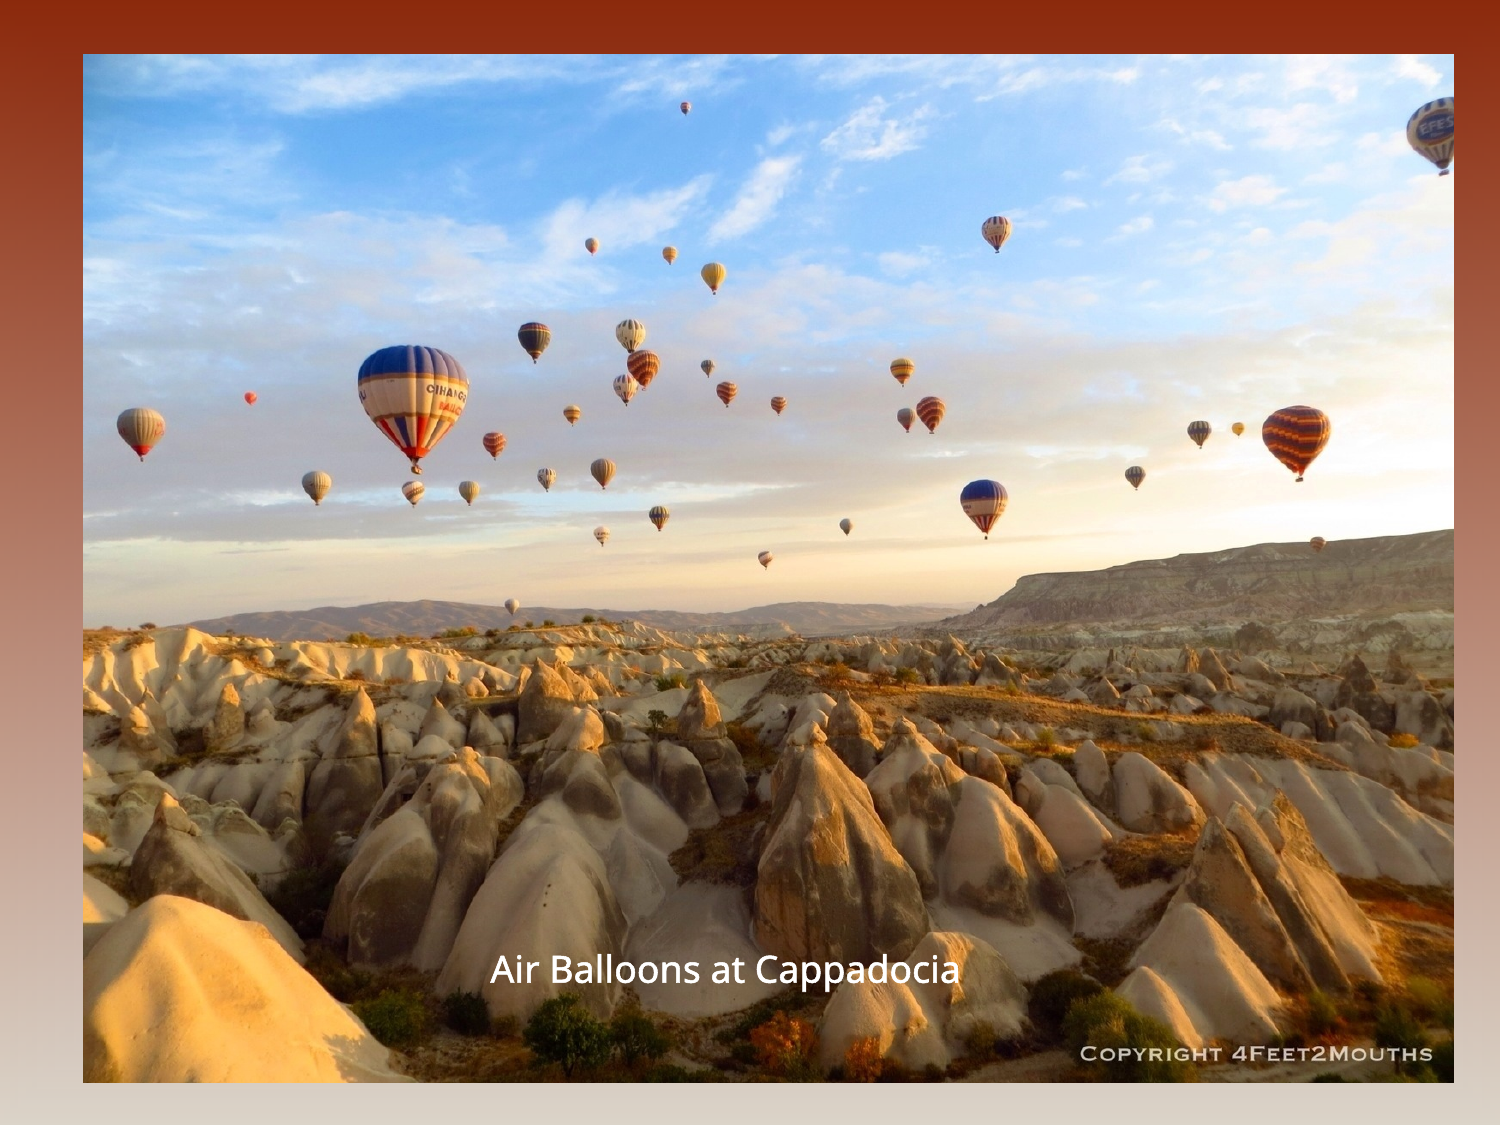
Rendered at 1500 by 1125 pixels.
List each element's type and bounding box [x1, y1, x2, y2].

picture [82, 53, 1454, 1083]
